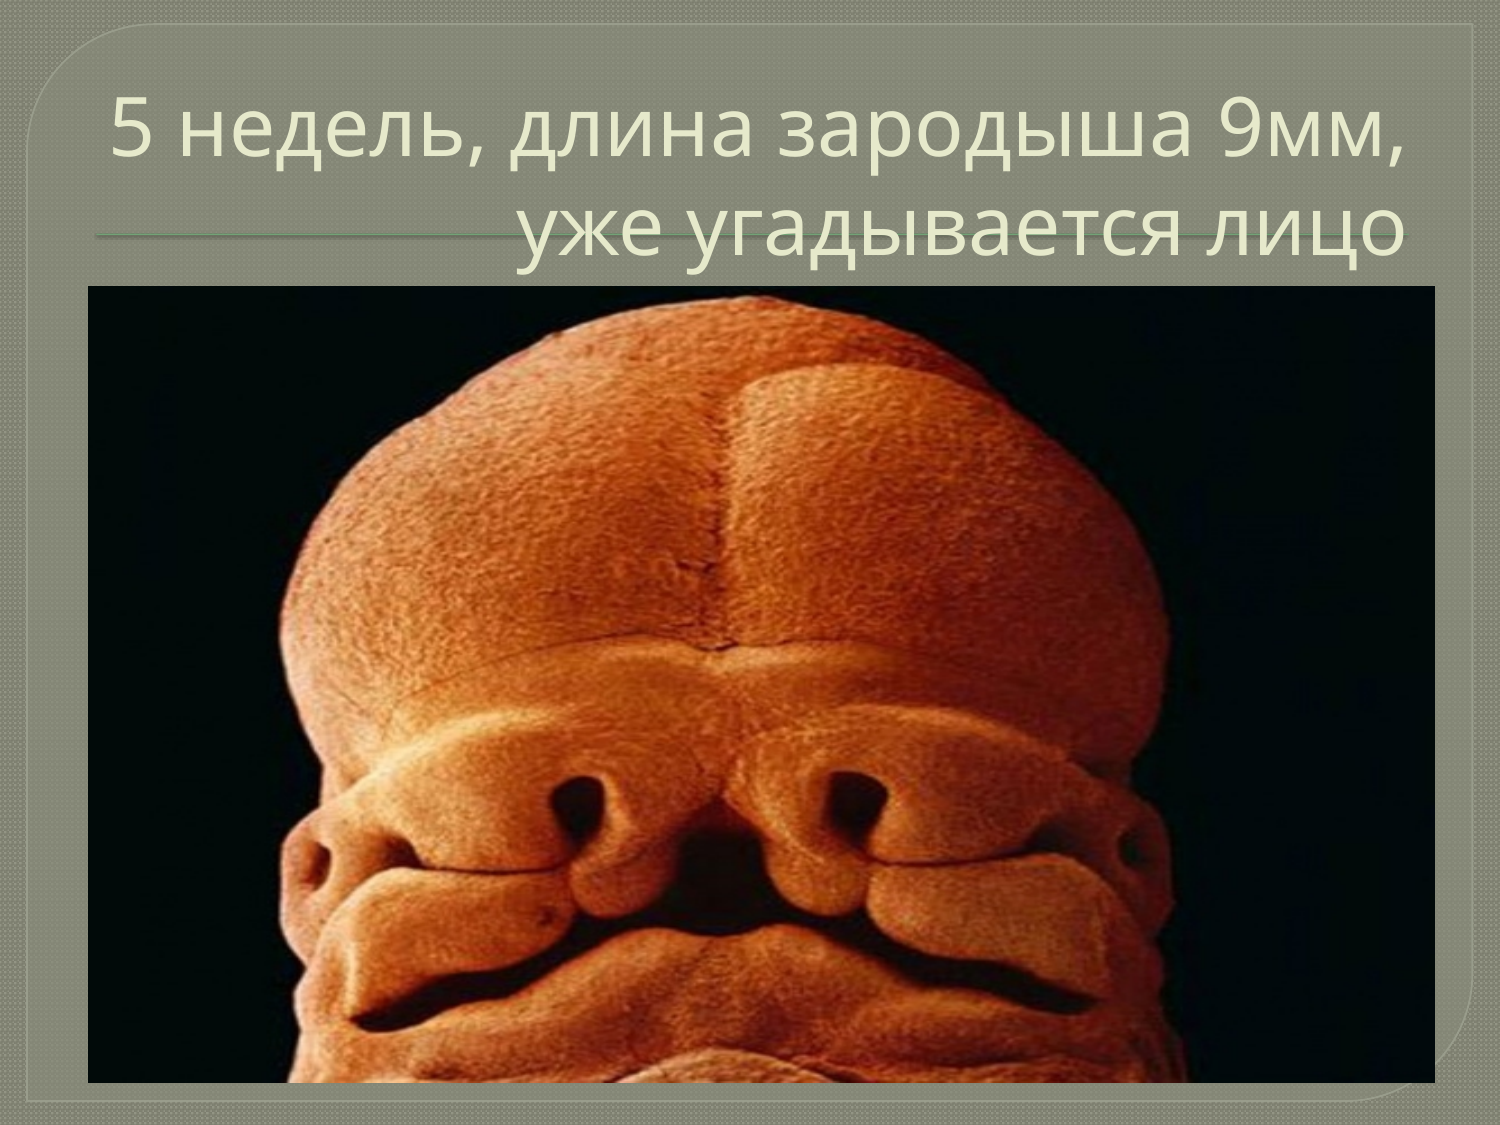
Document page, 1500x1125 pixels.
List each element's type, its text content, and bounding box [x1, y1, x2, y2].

title 5 недель, длина зародыша 9мм, уже угадывается лицо [75, 45, 1425, 279]
picture [88, 286, 1435, 1083]
